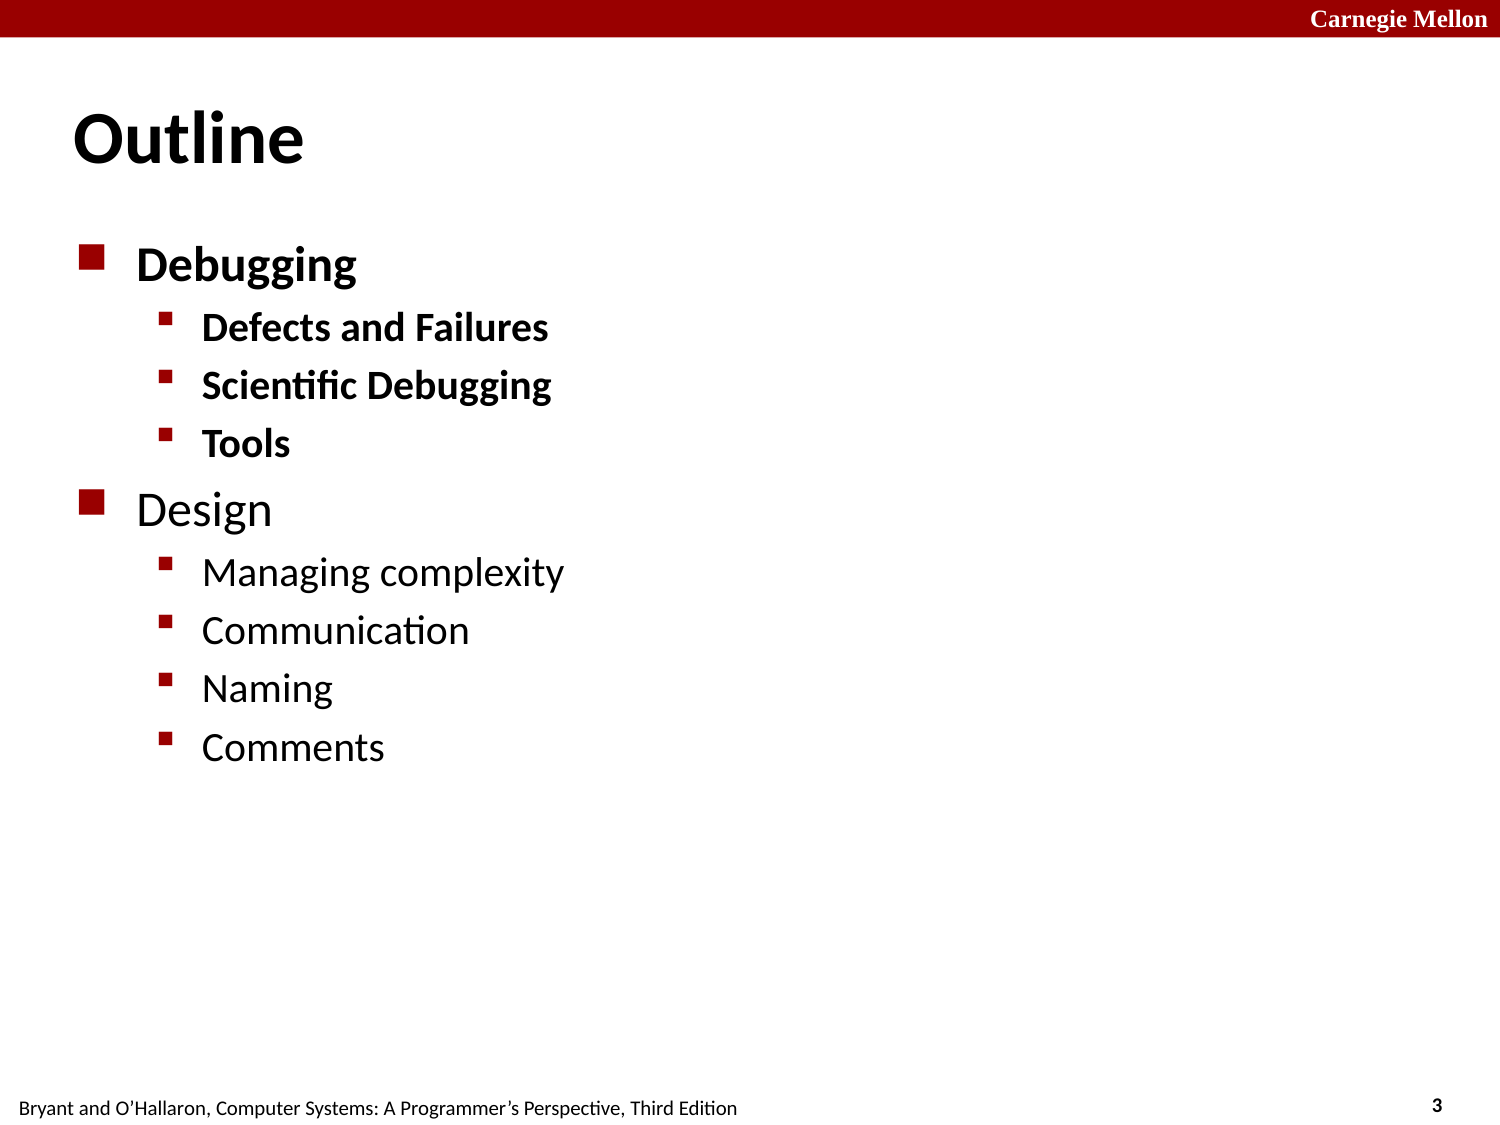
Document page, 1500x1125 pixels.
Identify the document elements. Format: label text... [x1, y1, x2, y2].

list Debugging Defects and Failures Scientific Debugging Tools Design Managing complexity Communication Naming Comments [64, 223, 1361, 1040]
title Outline [58, 71, 1305, 197]
